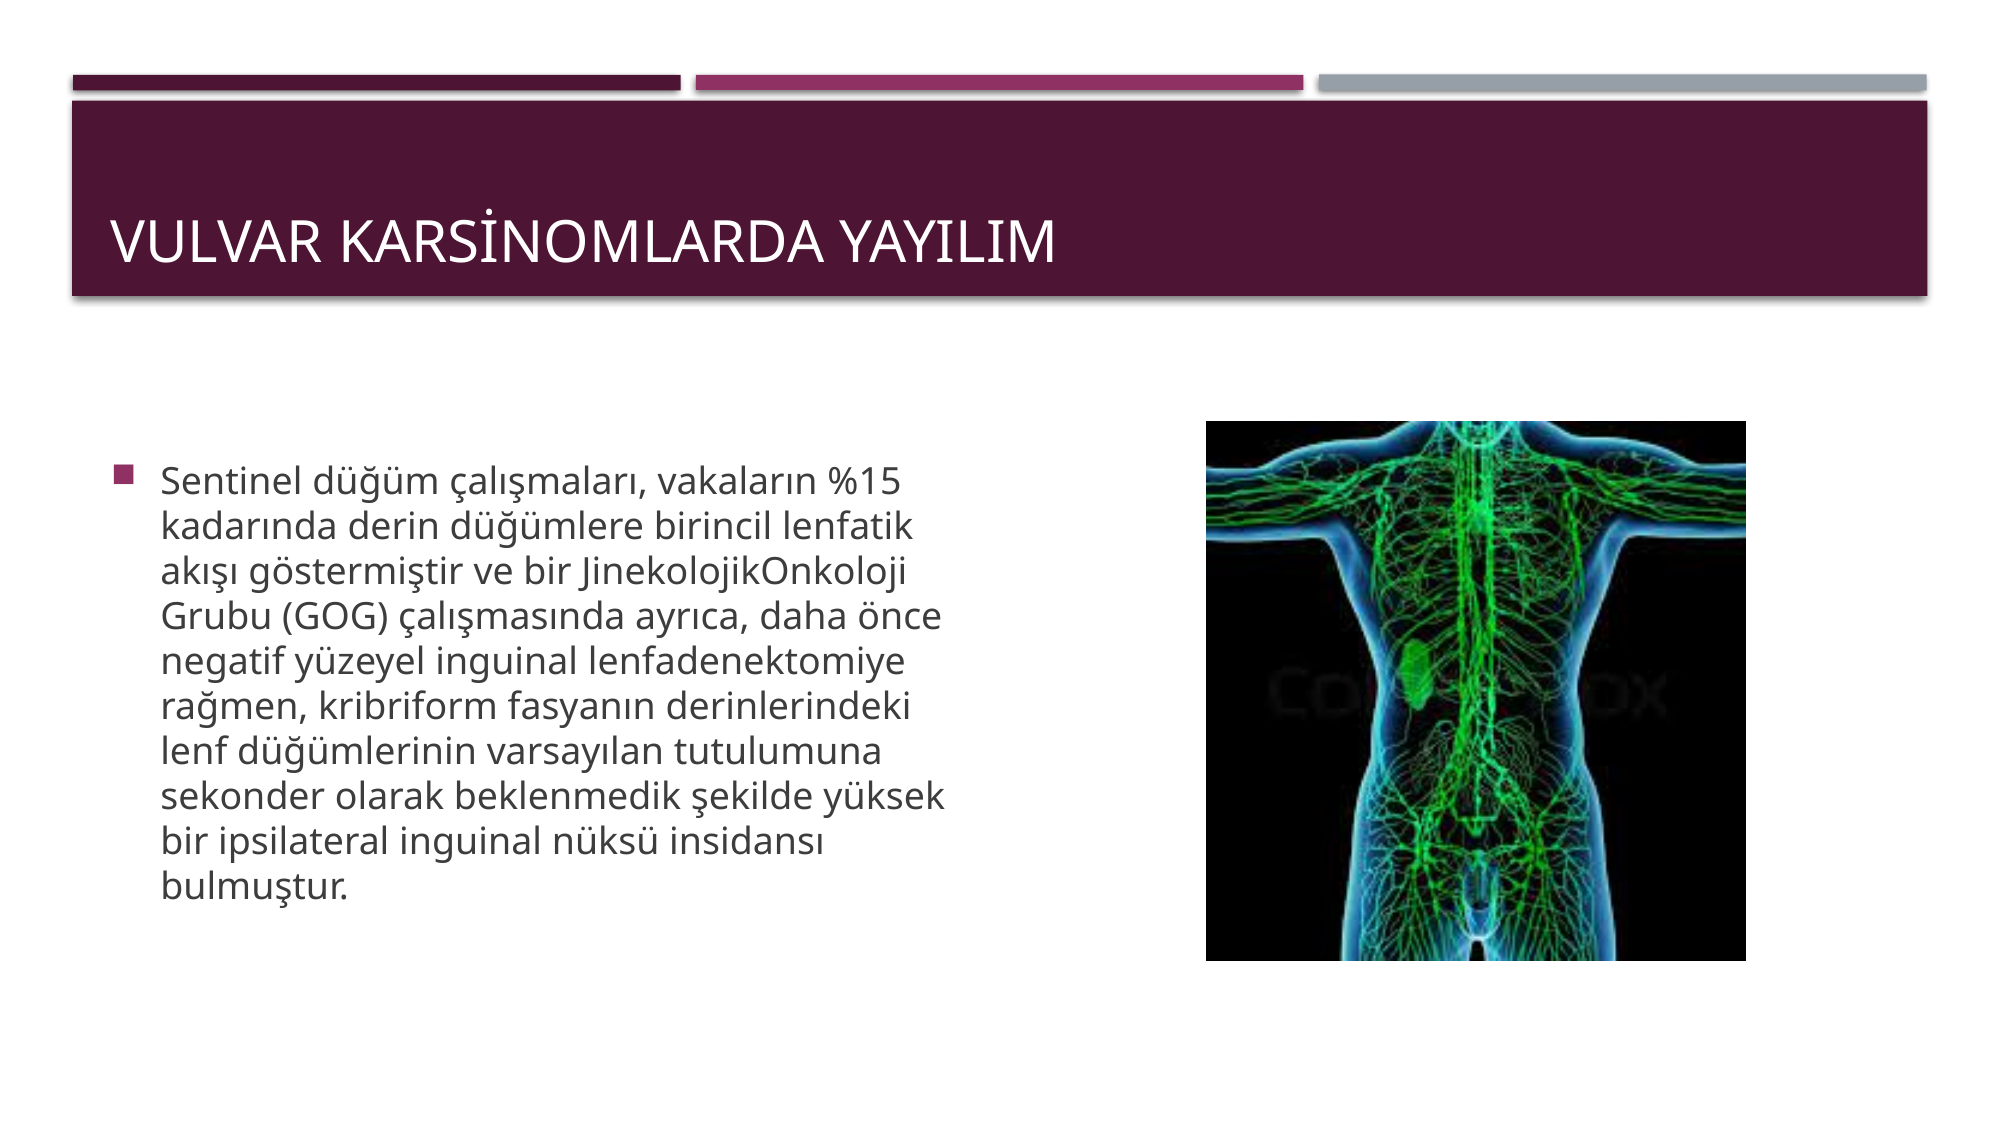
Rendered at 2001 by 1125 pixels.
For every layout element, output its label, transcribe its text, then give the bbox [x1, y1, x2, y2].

list Sentinel düğüm çalışmaları, vakaların %15 kadarında derin düğümlere birincil lenfatik akışı göstermiştir ve bir JinekolojikOnkoloji Grubu (GOG) çalışmasında ayrıca, daha önce negatif yüzeyel inguinal lenfadenektomiye rağmen, kribriform fasyanın derinlerindeki lenf düğümlerinin varsayılan tutulumuna sekonder olarak beklenmedik şekilde yüksek bir ipsilateral inguinal nüksü insidansı bulmuştur. [95, 403, 990, 962]
title VULVAR KARSİNOMLARDA YAYILIM [95, 115, 1905, 282]
picture [1205, 421, 1746, 962]
